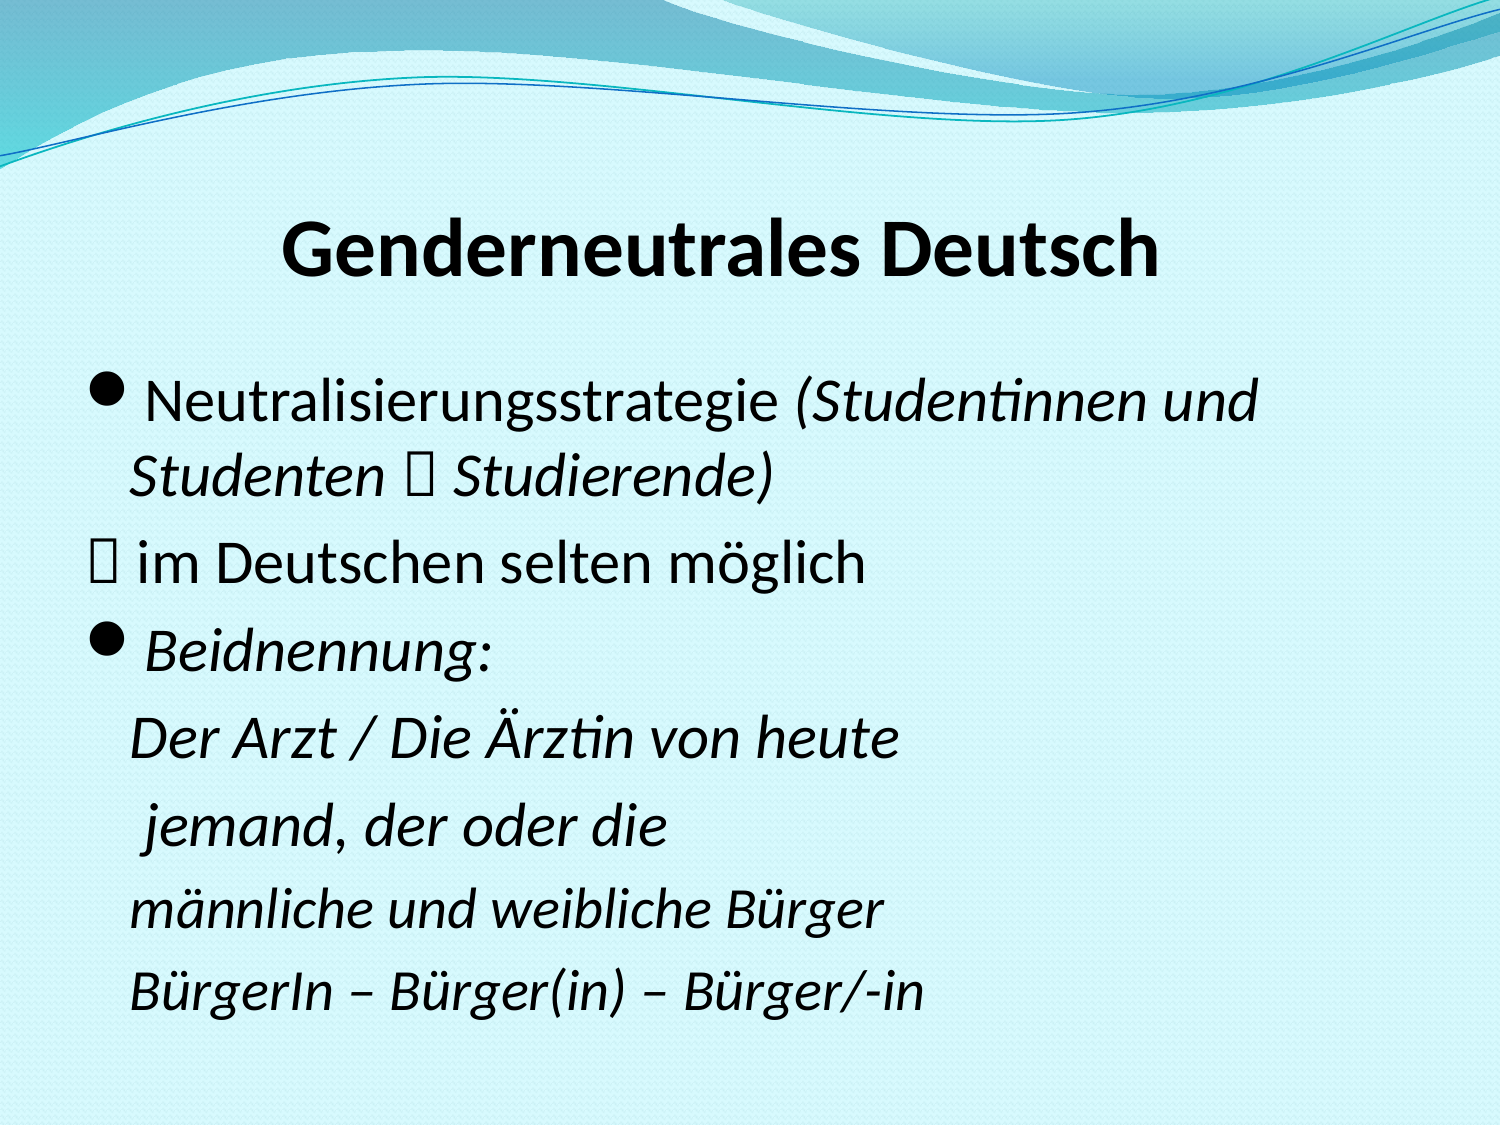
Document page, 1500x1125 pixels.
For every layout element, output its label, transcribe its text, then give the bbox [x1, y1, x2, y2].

title Genderneutrales Deutsch [46, 105, 1397, 293]
list Neutralisierungsstrategie (Studentinnen und Studenten  Studierende)  im Deutschen selten möglich Beidnennung: Der Arzt / Die Ärztin von heute jemand, der oder die männliche und weibliche Bürger BürgerIn – Bürger(in) – Bürger/-in [70, 351, 1421, 1055]
